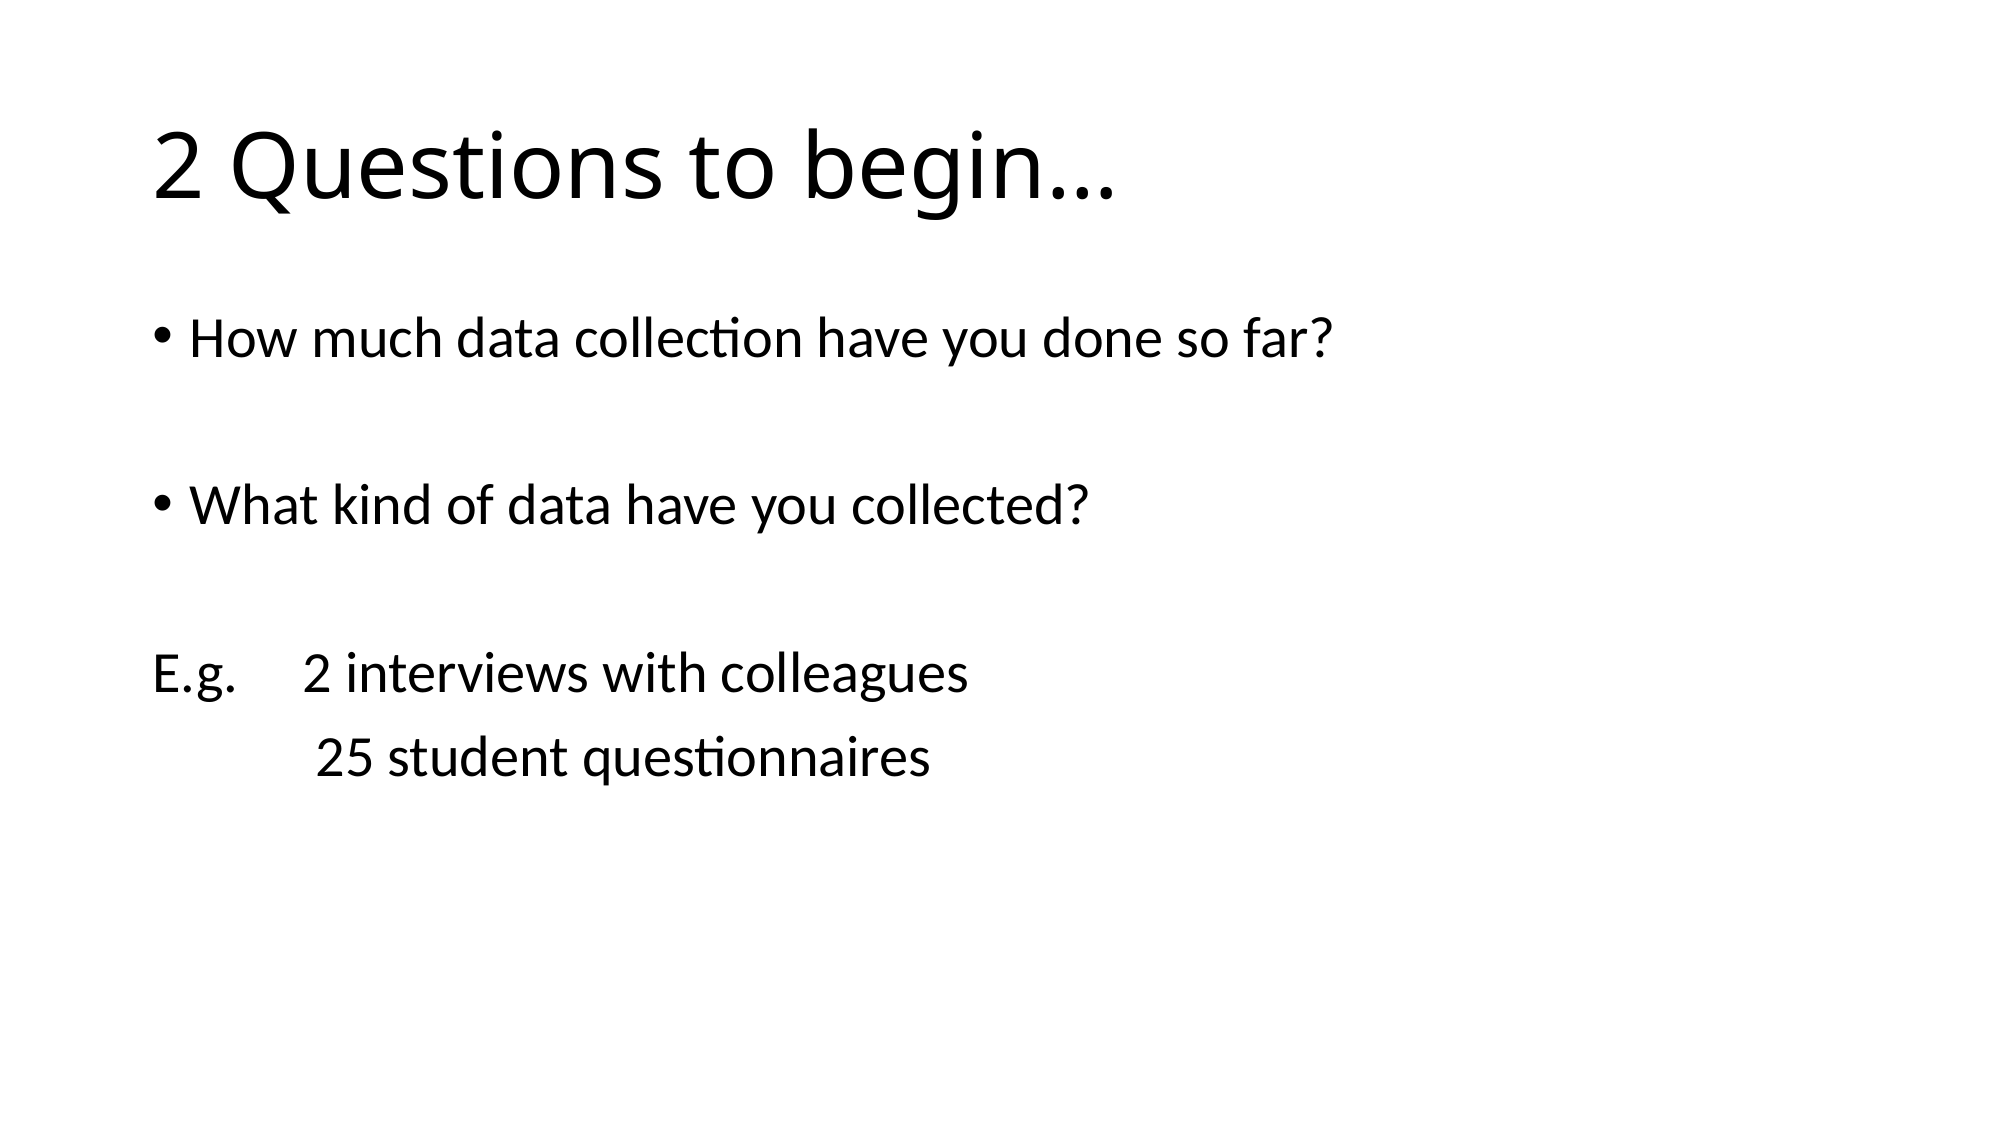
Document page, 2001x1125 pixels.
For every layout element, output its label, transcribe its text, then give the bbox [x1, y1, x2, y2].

title 2 Questions to begin… [137, 59, 1863, 278]
list How much data collection have you done so far? What kind of data have you collected? E.g. 2 interviews with colleagues 25 student questionnaires [137, 299, 1863, 1014]
